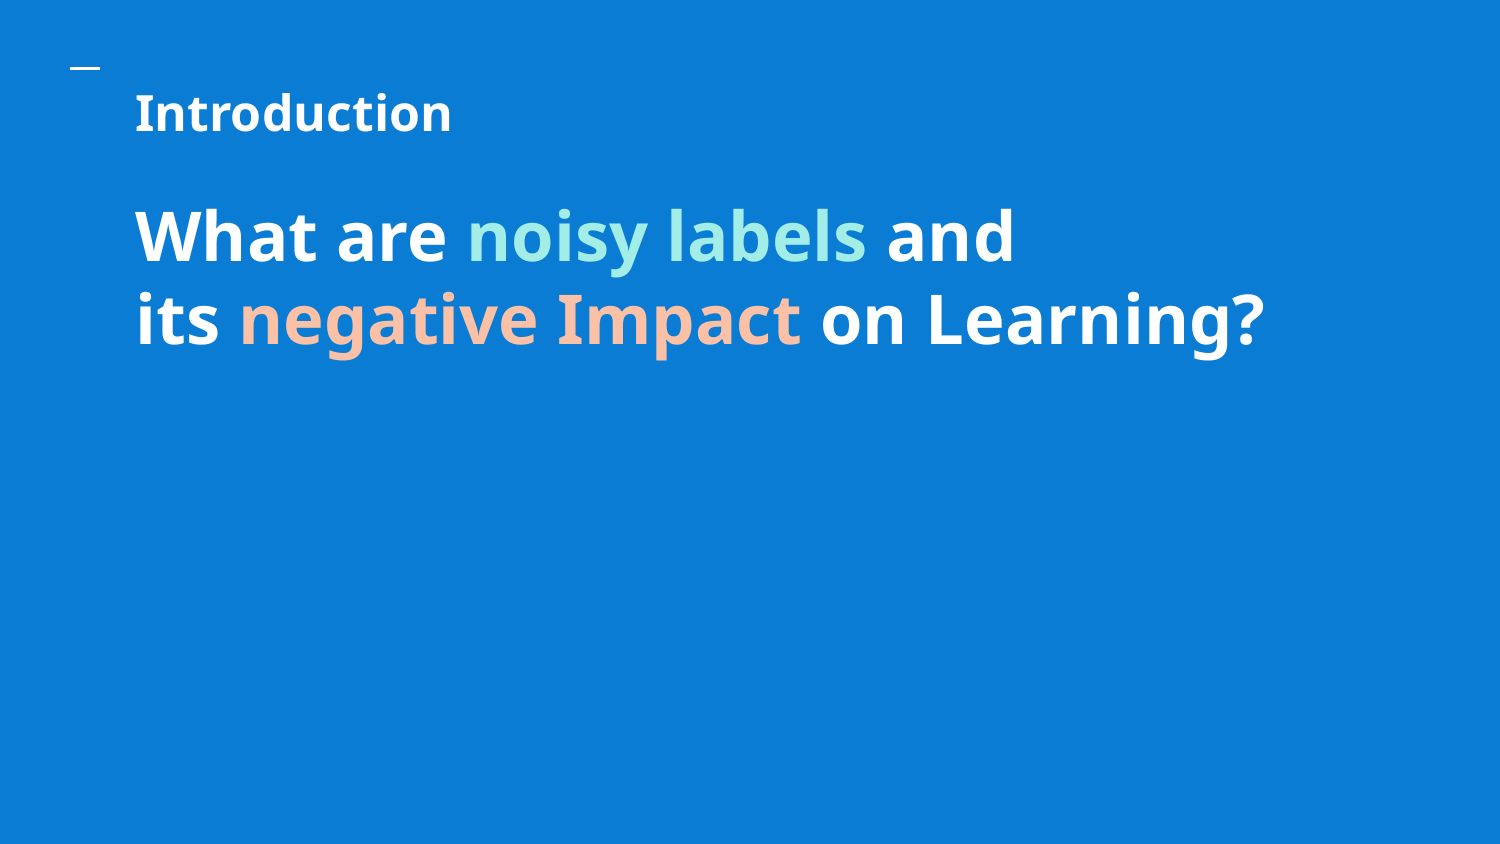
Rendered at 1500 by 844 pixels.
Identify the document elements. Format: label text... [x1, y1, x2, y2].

title What are noisy labels and its negative Impact on Learning? [120, 163, 1380, 471]
subtitle Introduction [120, 79, 1160, 157]
